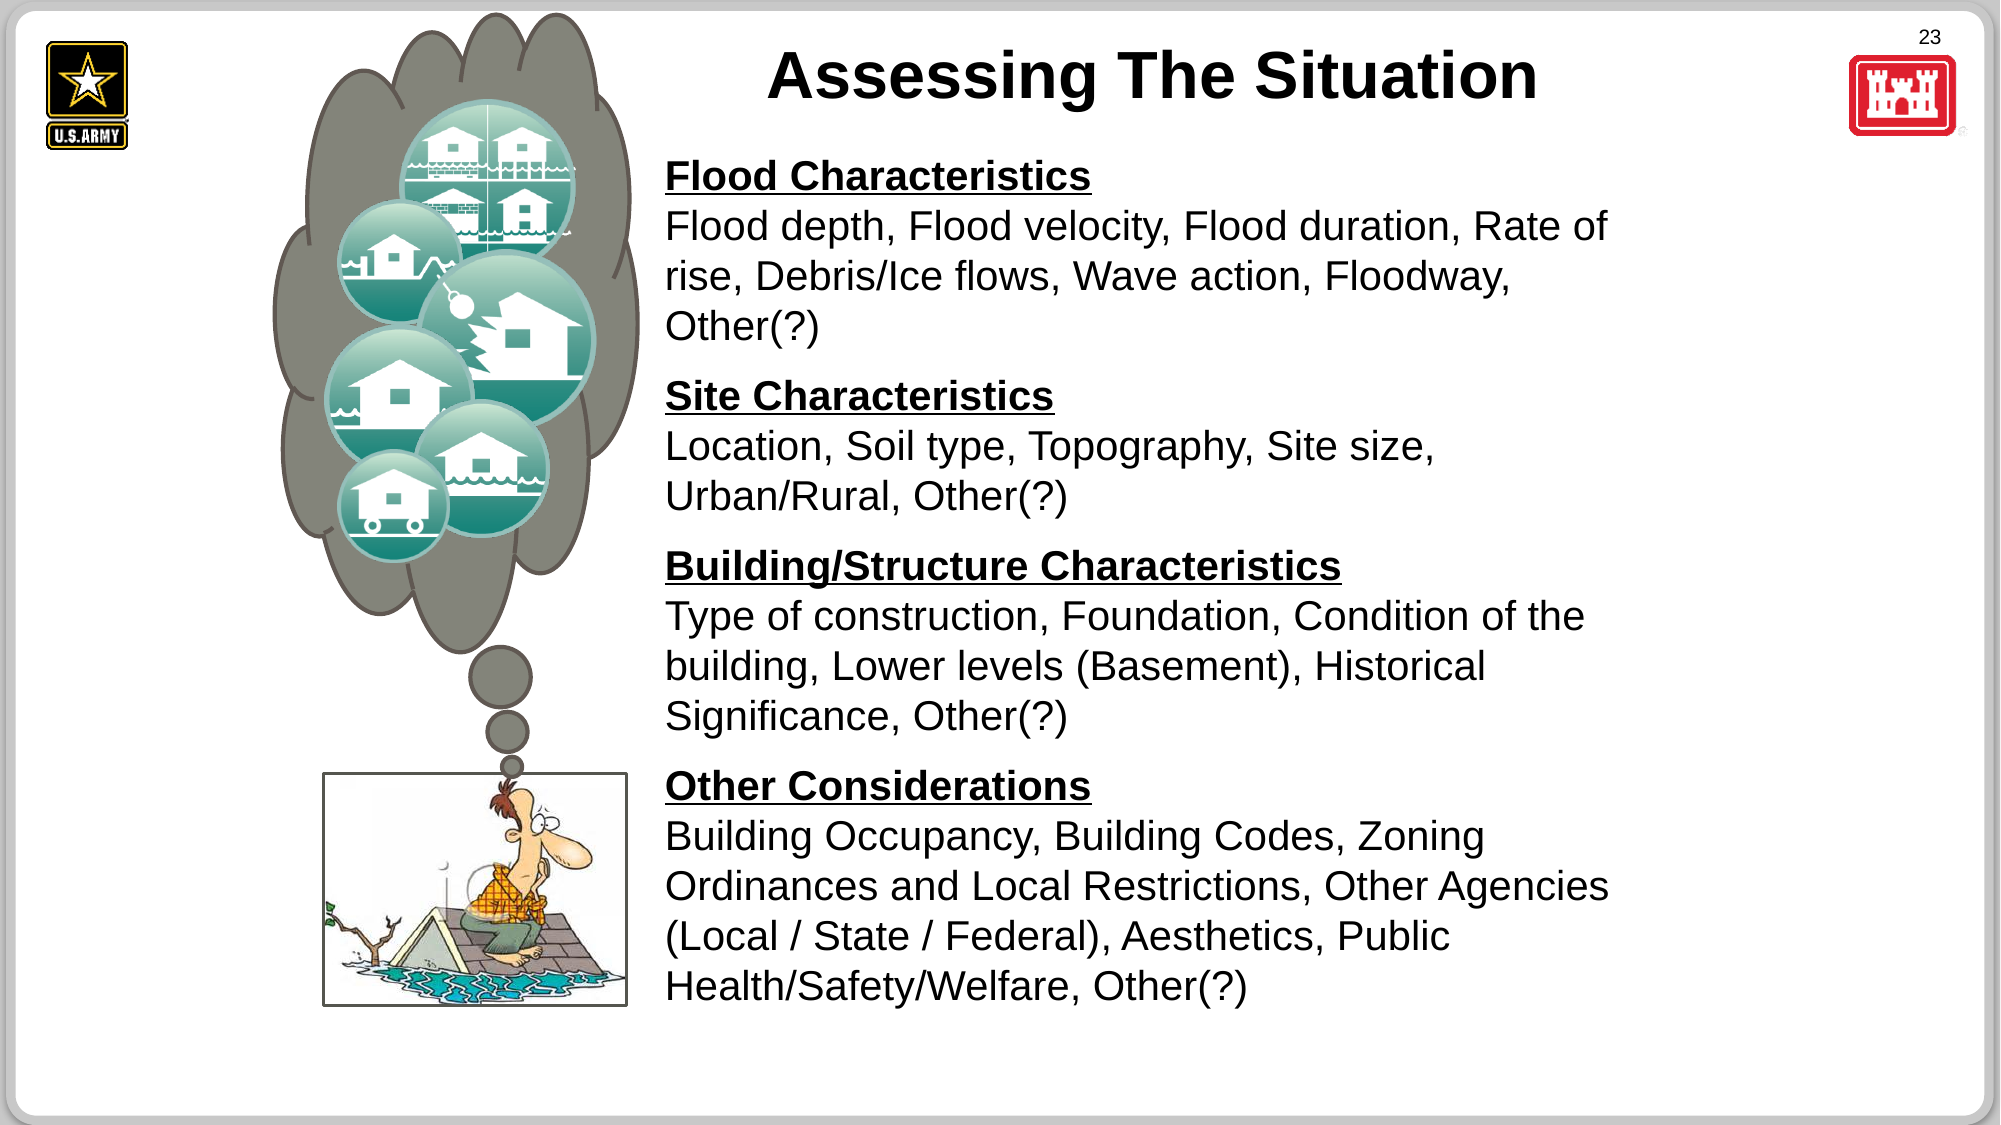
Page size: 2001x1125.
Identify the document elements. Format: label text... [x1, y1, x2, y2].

text_box [468, 644, 533, 773]
picture [46, 41, 129, 150]
picture [1848, 54, 1968, 137]
text_box Flood Characteristics Flood depth, Flood velocity, Flood duration, Rate of rise, Debris/Ice flows, Wave action, Floodway, Other(?) Site Characteristics Location, Soil type, Topography, Site size, Urban/Rural, Other(?) Building/Structure Characteristics Type of construction, Foundation, Condition of the building, Lower levels (Basement), Historical Significance, Other(?) Other Considerations Building Occupancy, Building Codes, Zoning Ordinances and Local Restrictions, Other Agencies (Local / State / Federal), Aesthetics, Public Health/Safety/Welfare, Other(?) [650, 141, 1675, 1017]
picture [324, 99, 601, 563]
text_box Assessing The Situation [575, 24, 1750, 125]
text_box [272, 12, 640, 655]
picture [324, 774, 626, 1005]
